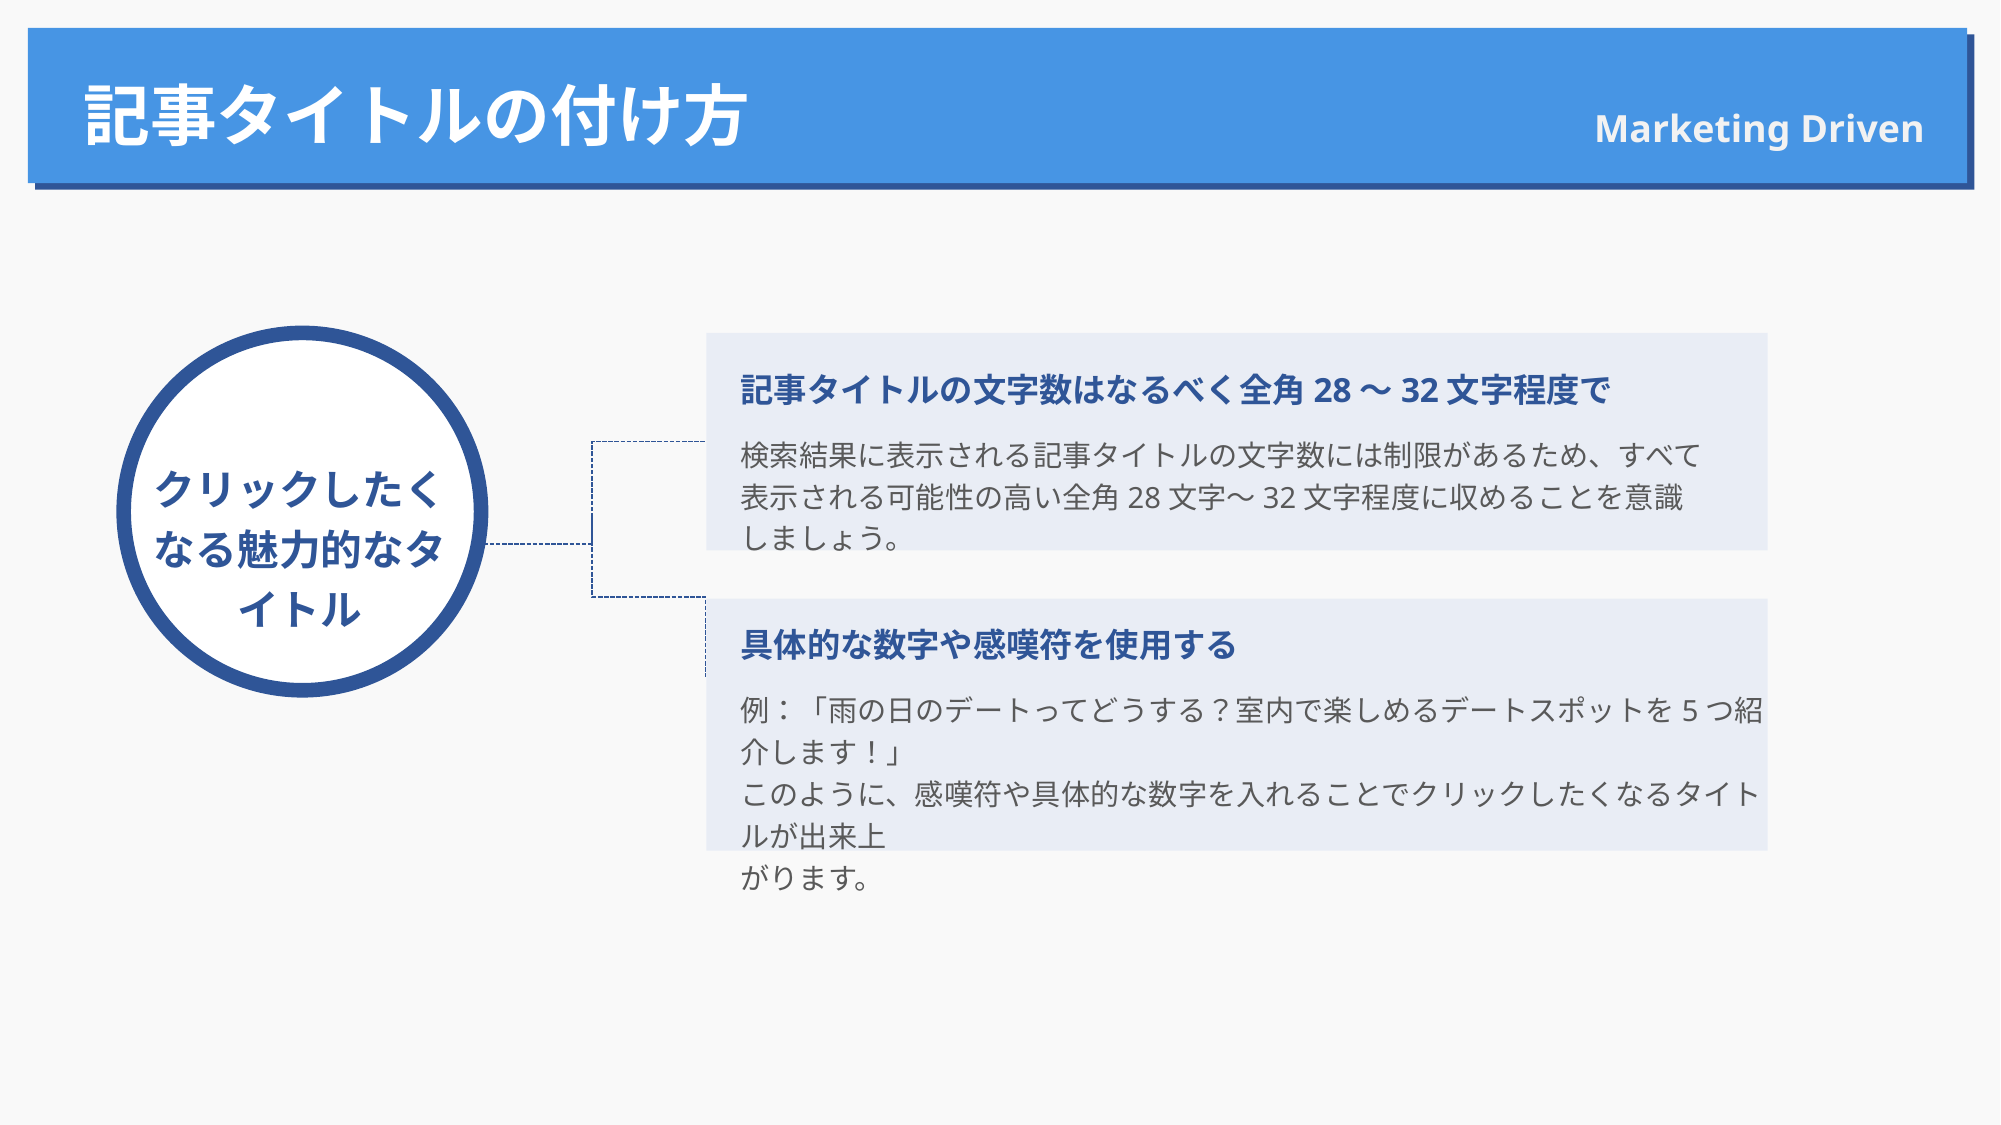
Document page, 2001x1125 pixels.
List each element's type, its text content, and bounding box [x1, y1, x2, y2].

text_box [705, 332, 1769, 551]
text_box 例：「雨の日のデートってどうする？室内で楽しめるデートスポットを5つ紹介します！」 このように、感嘆符や具体的な数字を入れることでクリックしたくなるタイトルが出来上 がります。 [725, 677, 1788, 903]
text_box 検索結果に表示される記事タイトルの文字数には制限があるため、すべて表示される可能性の高い全角28文字～32文字程度に収めることを意識しましょう。 [725, 422, 1727, 564]
text_box [27, 27, 1968, 184]
text_box クリックしたくなる魅力的なタイトル [122, 446, 478, 642]
text_box [178, 642, 427, 692]
text_box 記事タイトルの付け方 [68, 66, 963, 162]
text_box Marketing Driven [1180, 53, 1950, 158]
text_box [568, 539, 729, 654]
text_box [477, 441, 707, 512]
text_box [478, 512, 483, 543]
text_box [135, 331, 470, 446]
text_box [705, 598, 1769, 852]
text_box 具体的な数字や感嘆符を使用する [725, 617, 1727, 672]
text_box [35, 34, 1975, 190]
text_box 記事タイトルの文字数はなるべく全角28～32文字程度で [725, 362, 1727, 417]
